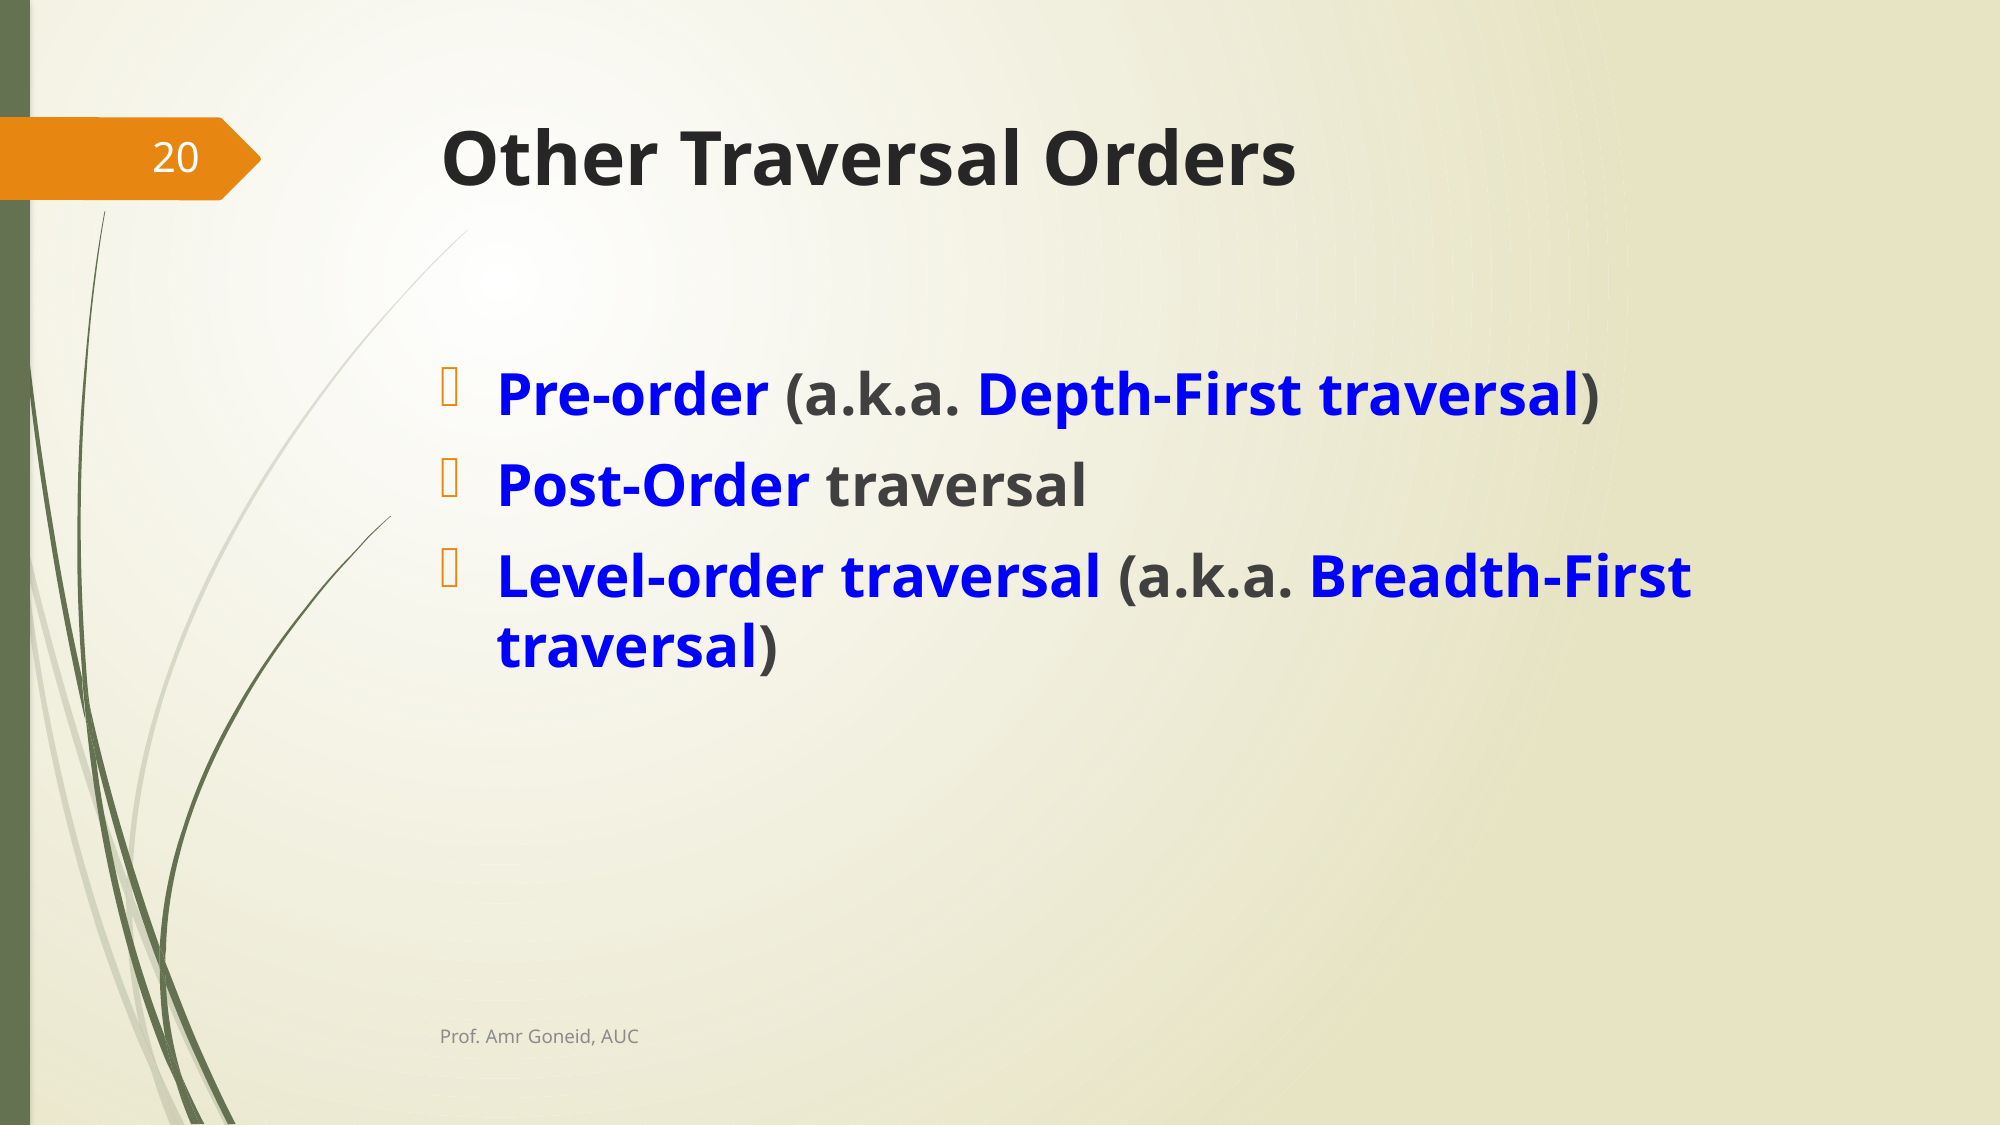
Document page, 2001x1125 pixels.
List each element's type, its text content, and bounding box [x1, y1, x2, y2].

list Pre-order (a.k.a. Depth-First traversal) Post-Order traversal Level-order traversal (a.k.a. Breadth-First traversal) [424, 350, 1967, 970]
footer Prof. Amr Goneid, AUC [424, 1006, 1675, 1067]
slide_number 20 [87, 129, 216, 190]
title Other Traversal Orders [425, 102, 1888, 313]
